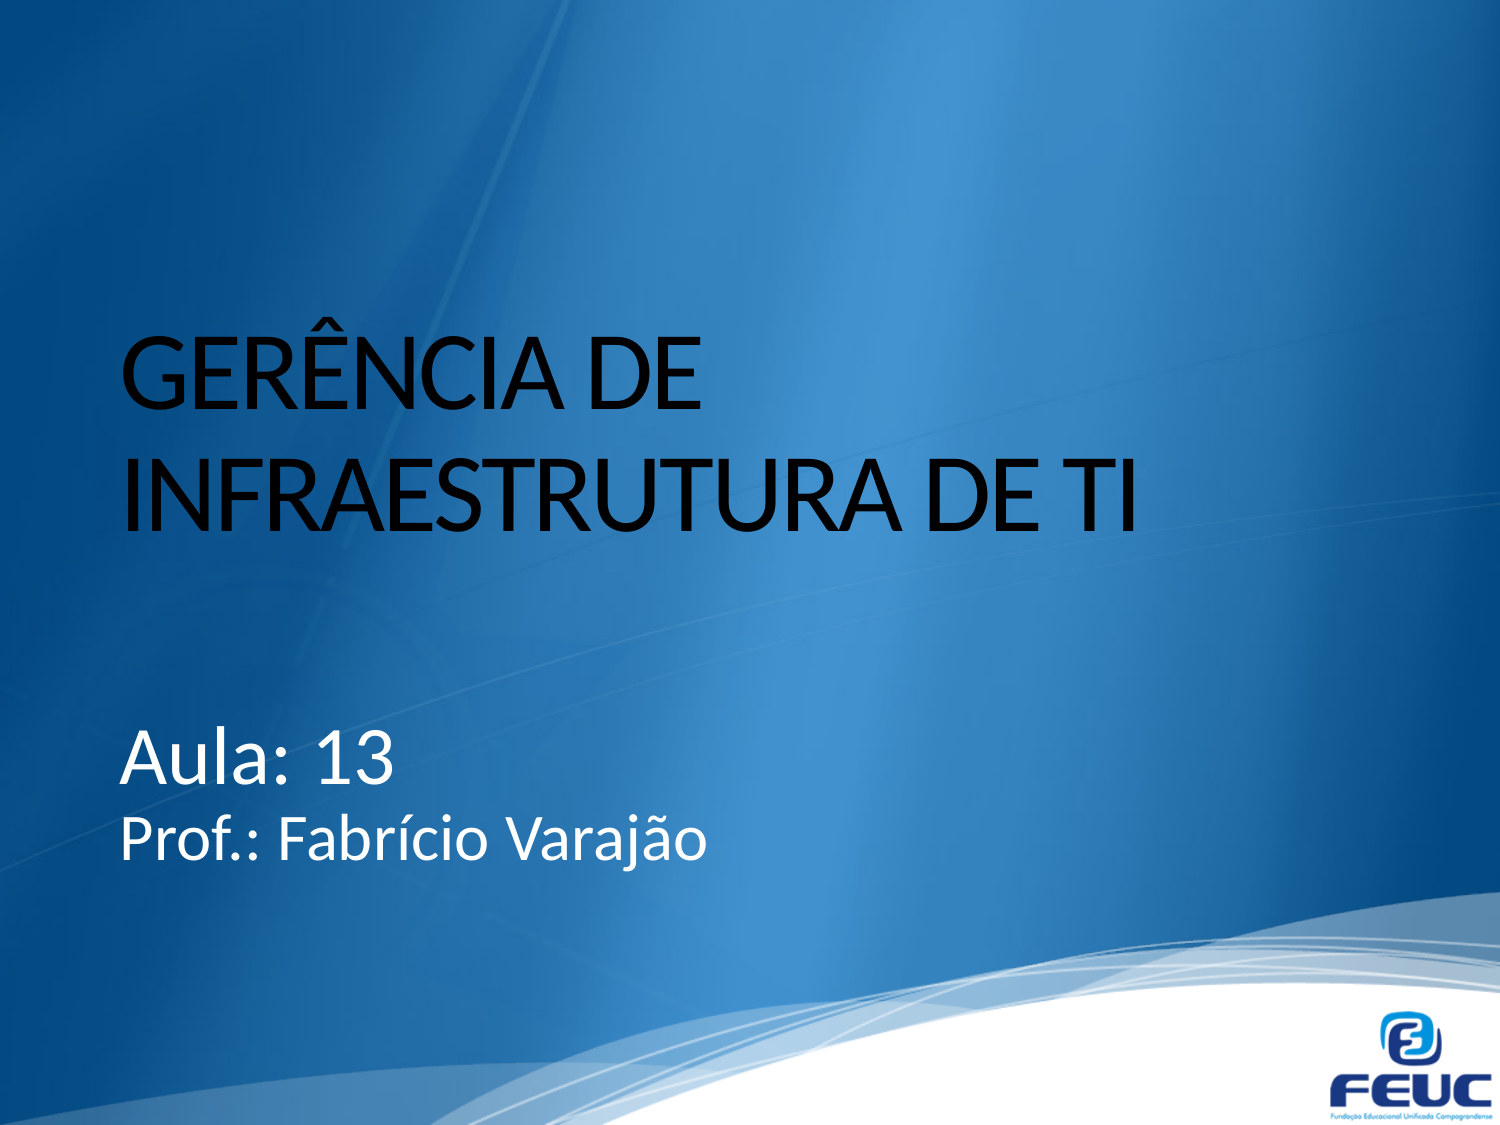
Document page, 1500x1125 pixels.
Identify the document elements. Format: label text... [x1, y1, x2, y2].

title GERÊNCIA DE INFRAESTRUTURA DE TI [119, 312, 1380, 563]
subtitle Aula: 13 Prof.: Fabrício Varajão [119, 712, 1380, 1000]
picture [0, 0, 1500, 1125]
